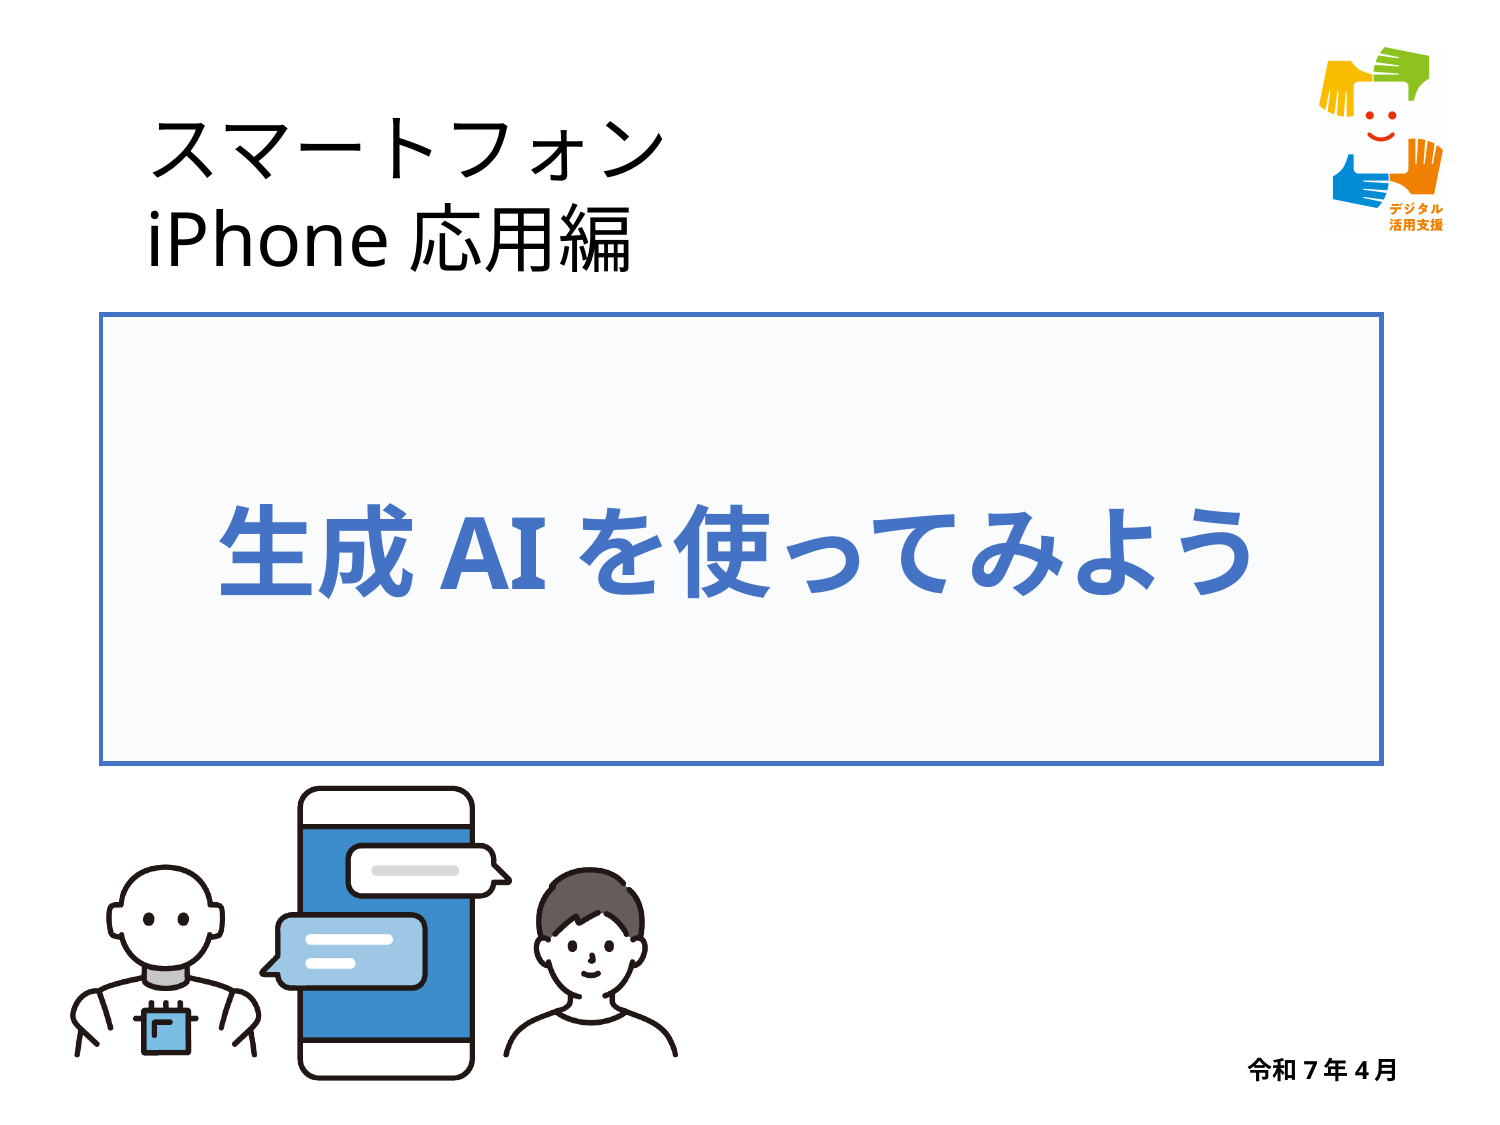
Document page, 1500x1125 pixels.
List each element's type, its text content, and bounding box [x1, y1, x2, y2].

picture [70, 785, 678, 1081]
picture [1319, 47, 1443, 231]
text_box 生成AIを使ってみよう [101, 378, 1383, 697]
text_box スマートフォン iPhone応用編 [130, 93, 1195, 289]
text_box 令和7年4月 [1231, 1047, 1415, 1092]
